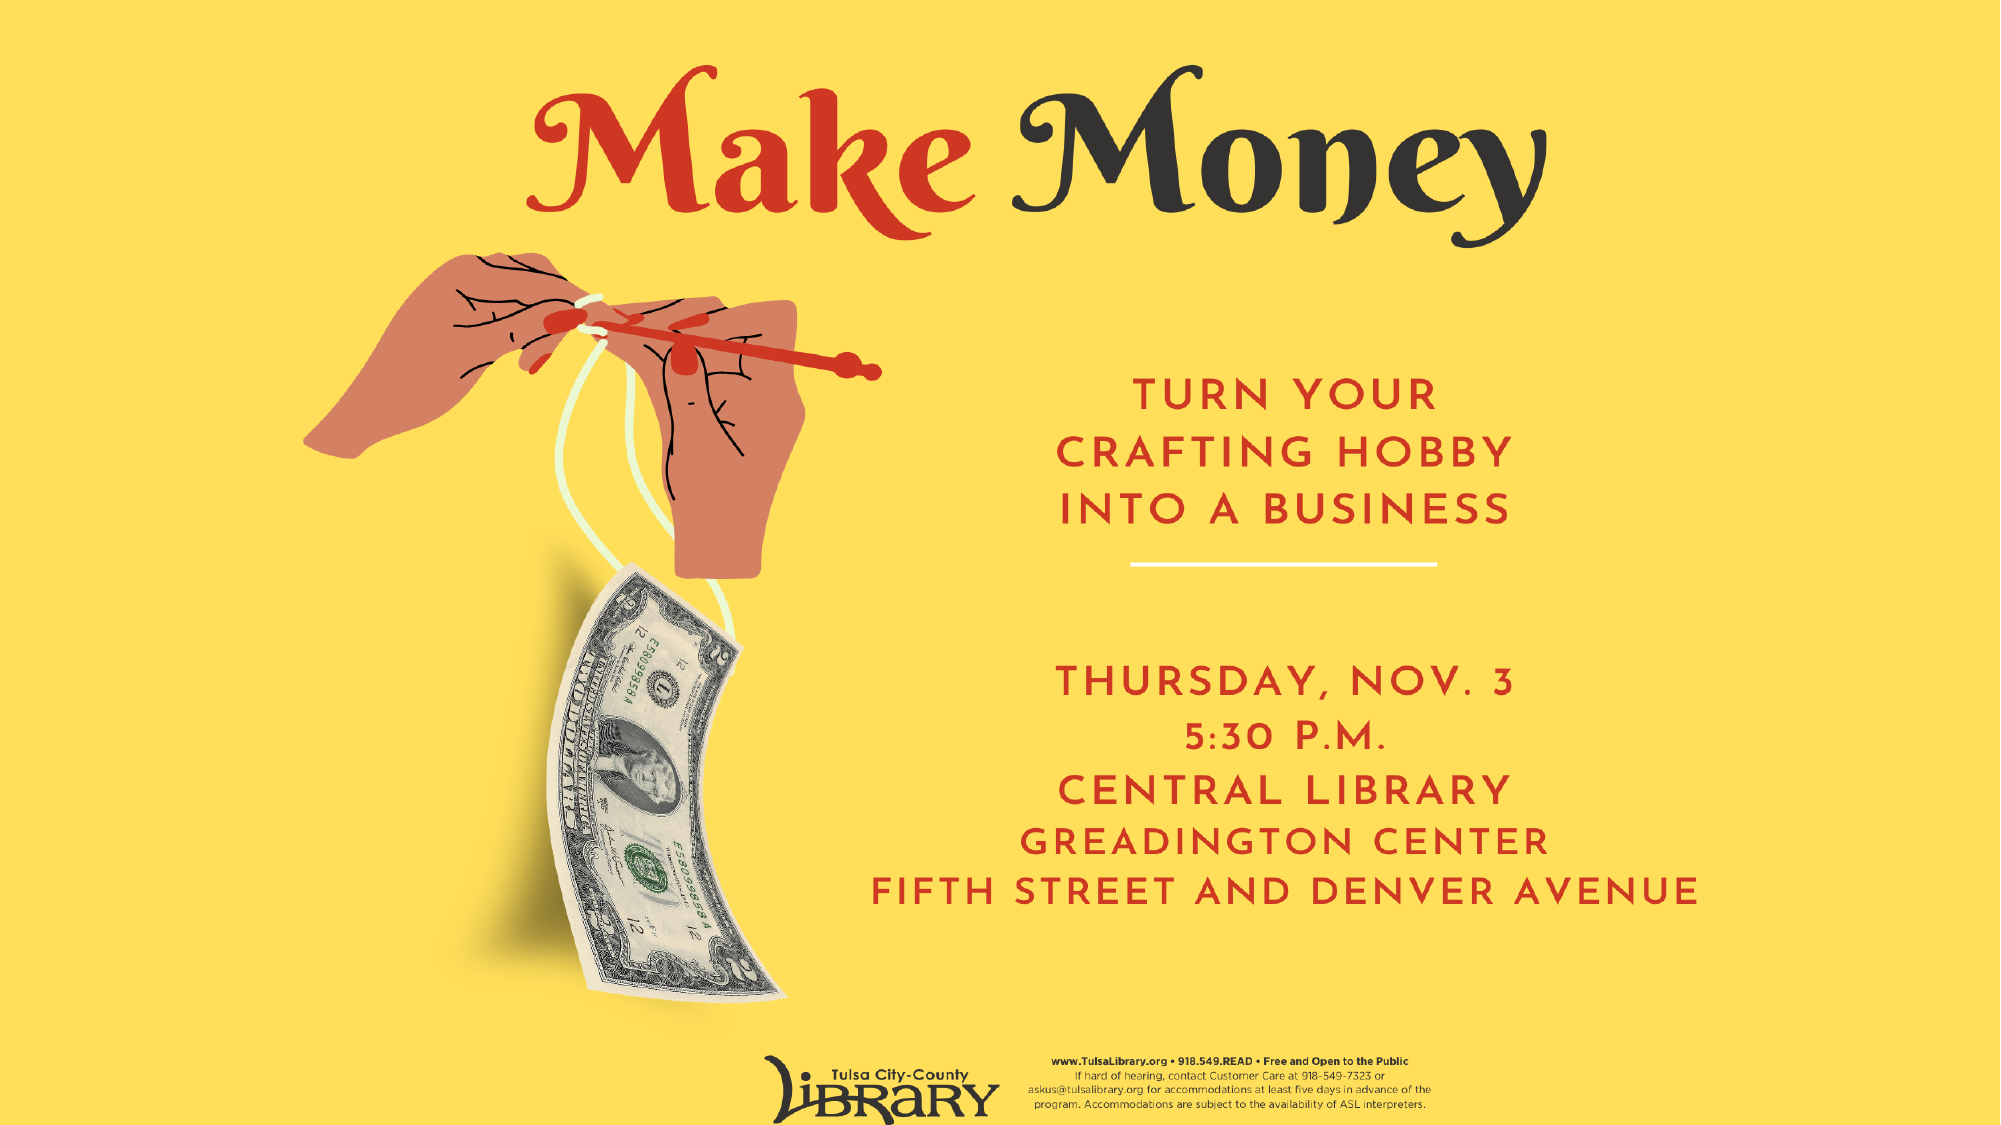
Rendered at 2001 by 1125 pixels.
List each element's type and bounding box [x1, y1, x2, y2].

picture [198, 0, 1802, 1125]
